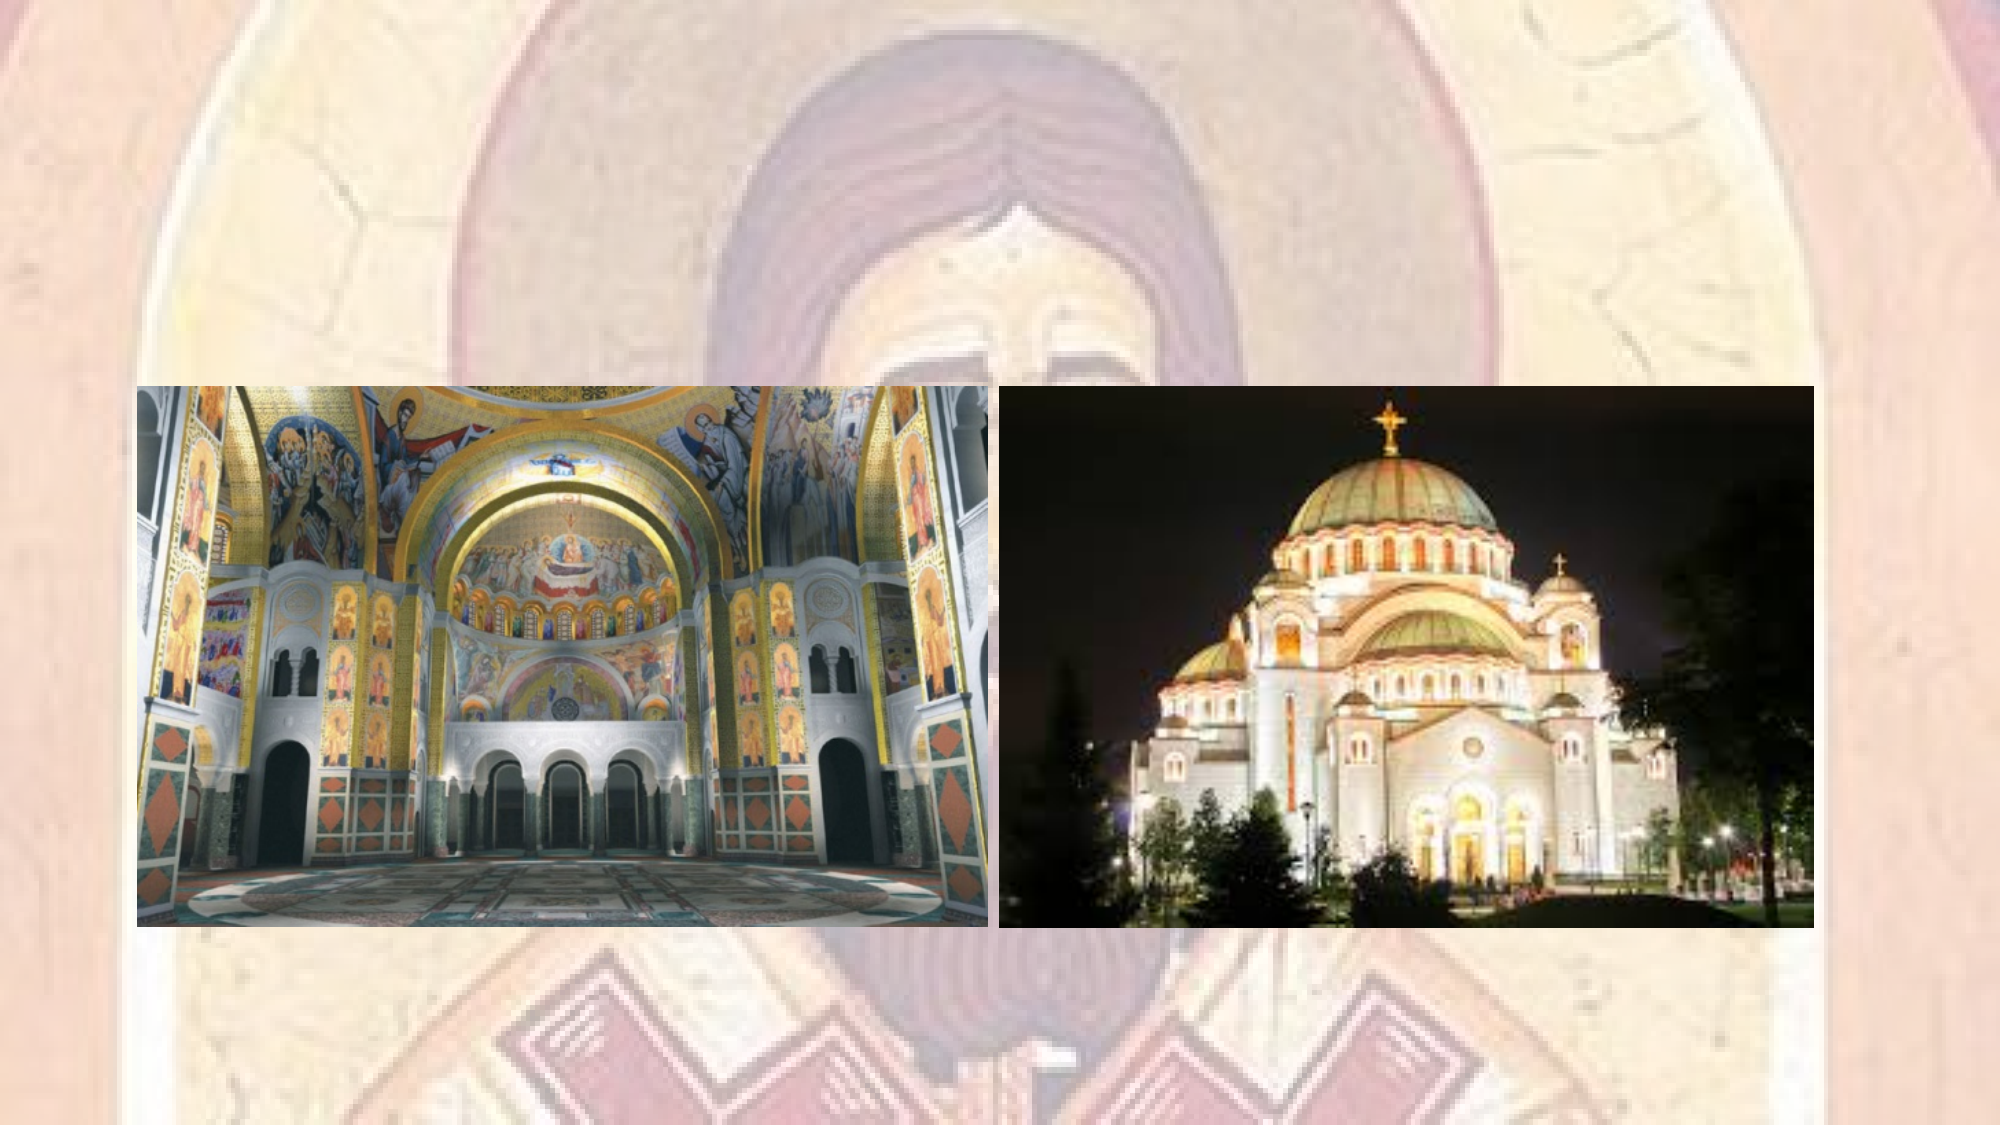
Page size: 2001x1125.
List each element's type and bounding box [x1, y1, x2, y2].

list [999, 386, 1814, 928]
list [137, 386, 988, 927]
